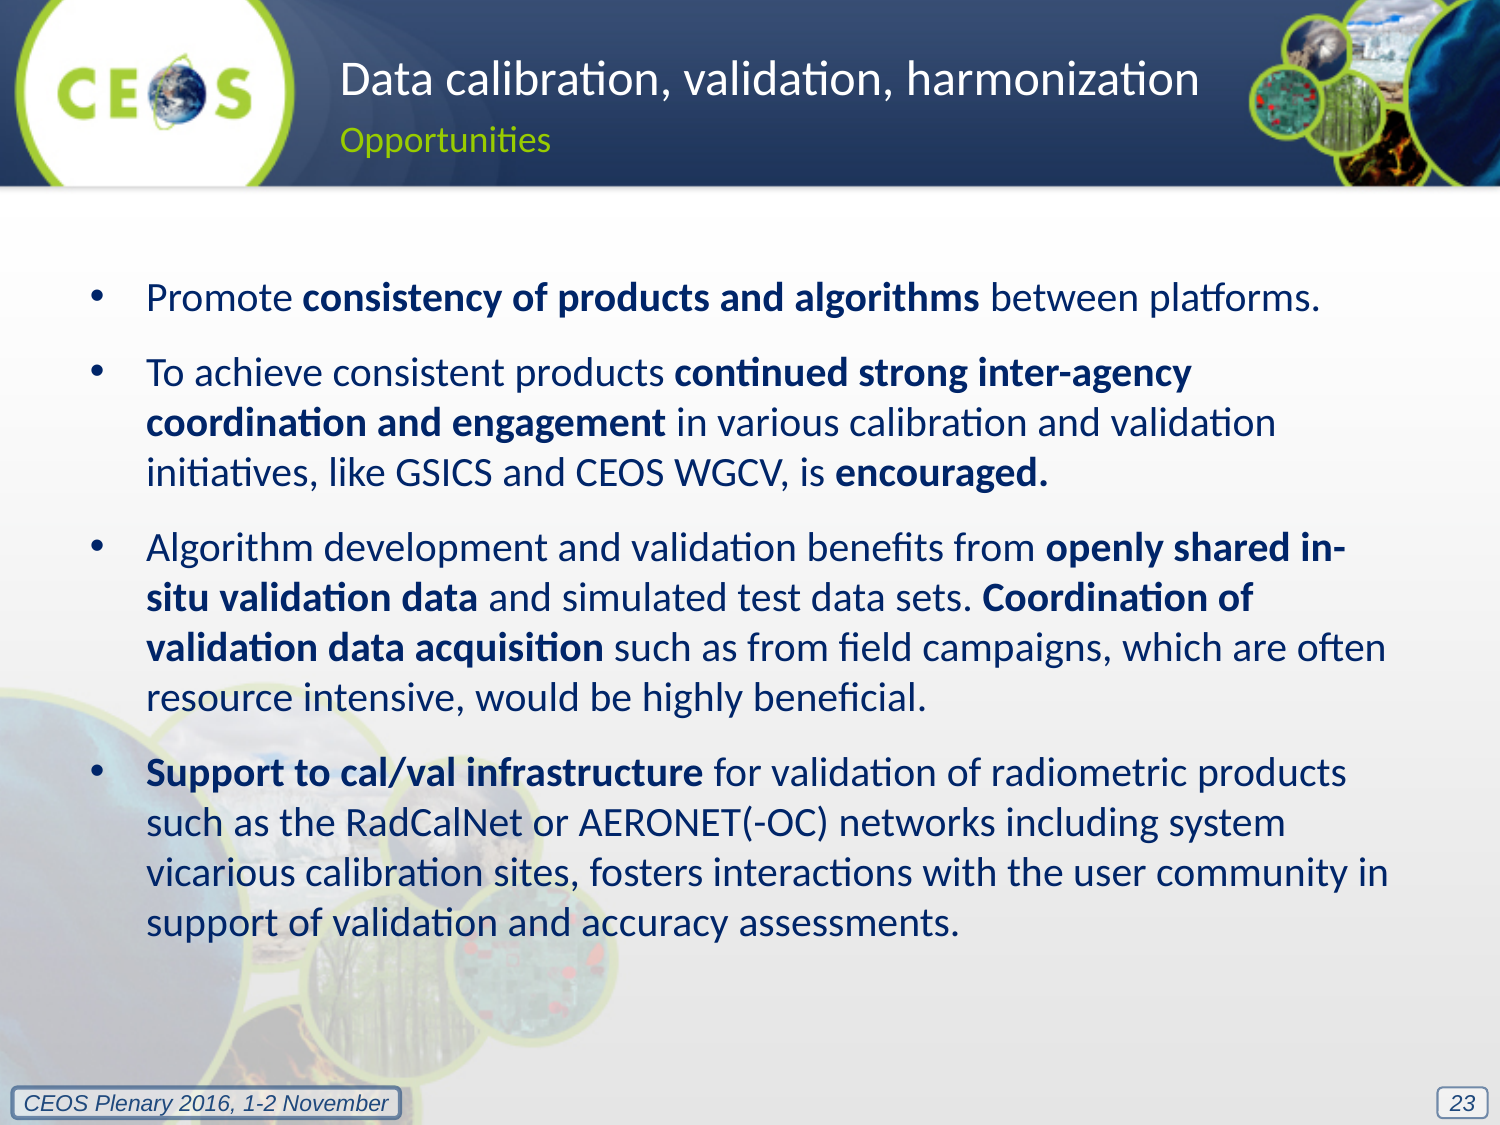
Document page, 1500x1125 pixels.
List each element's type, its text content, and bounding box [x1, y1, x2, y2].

list Data calibration, validation, harmonization Opportunities [324, 37, 1263, 125]
slide_number 23 [1436, 1086, 1489, 1120]
picture [0, 0, 1500, 1125]
list Promote consistency of products and algorithms between platforms. To achieve consistent products continued strong inter-agency coordination and engagement in various calibration and validation initiatives, like GSICS and CEOS WGCV, is encouraged. Algorithm development and validation benefits from openly shared in-situ validation data and simulated test data sets. Coordination of validation data acquisition such as from field campaigns, which are often resource intensive, would be highly beneficial. Support to cal/val infrastructure for validation of radiometric products such as the RadCalNet or AERONET(-OC) networks including system vicarious calibration sites, fosters interactions with the user community in support of validation and accuracy assessments. [75, 262, 1413, 1038]
